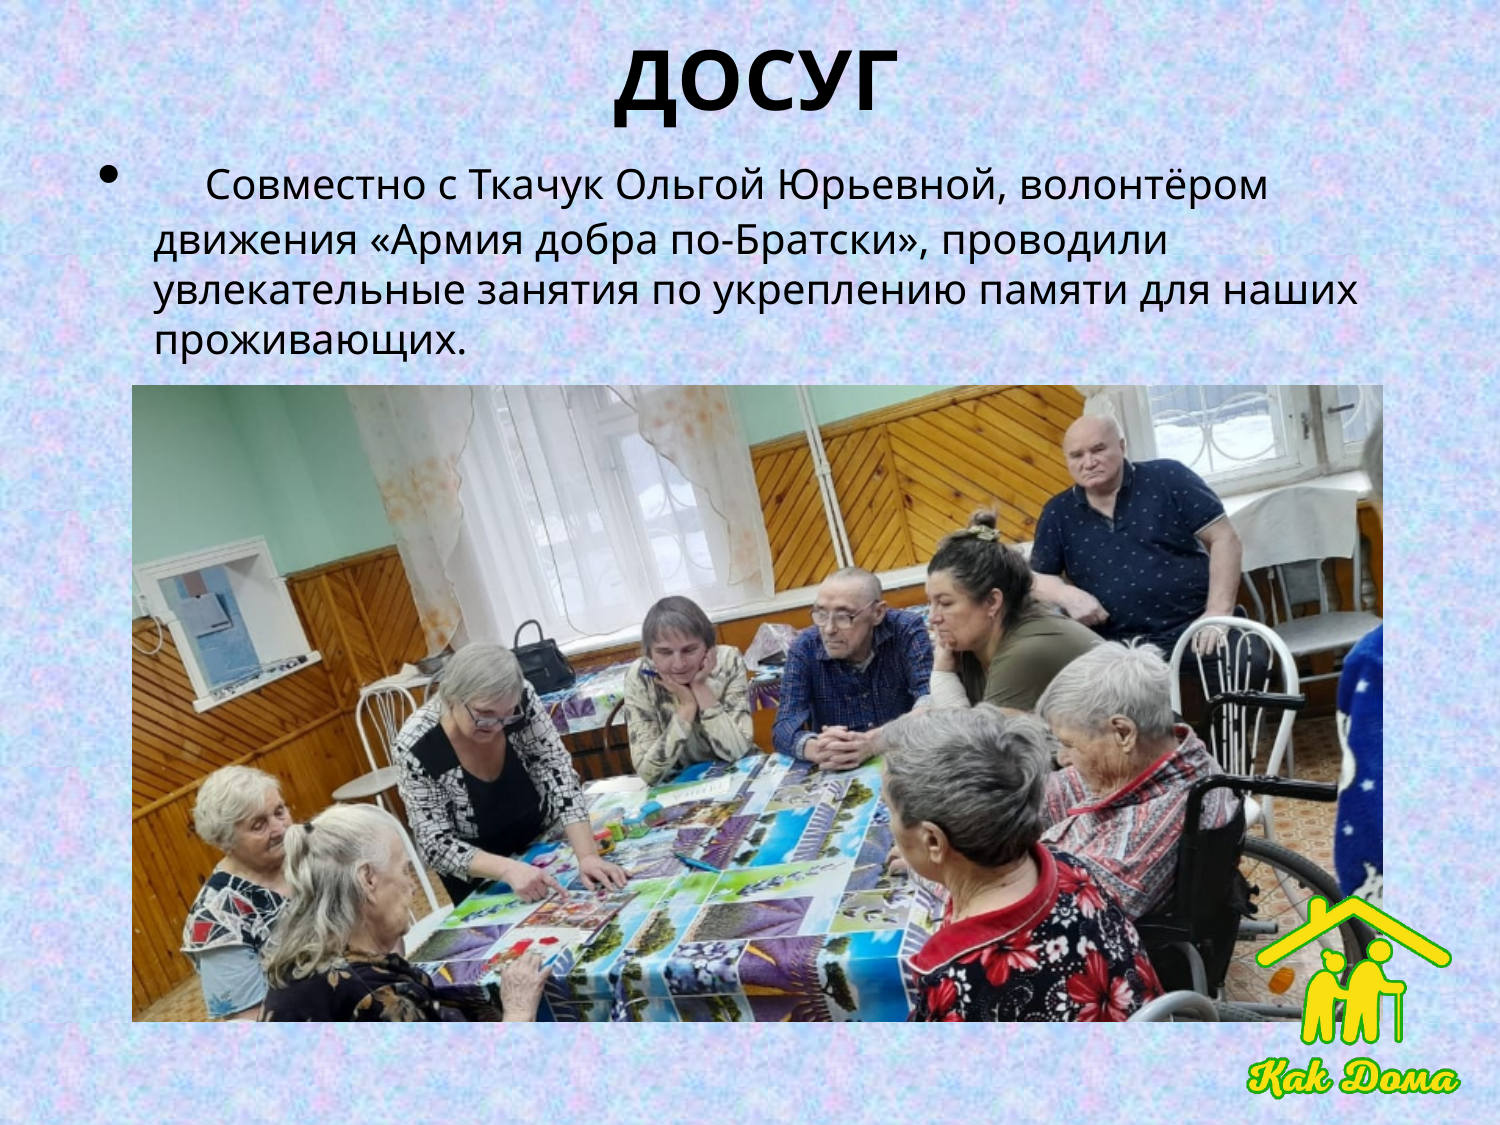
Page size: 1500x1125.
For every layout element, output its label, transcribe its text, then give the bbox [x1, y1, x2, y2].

list Совместно с Ткачук Ольгой Юрьевной, волонтёром движения «Армия добра по-Братски», проводили увлекательные занятия по укреплению памяти для наших проживающих. [82, 125, 1432, 973]
picture [0, 0, 1500, 1125]
title ДОСУГ [82, 0, 1432, 125]
